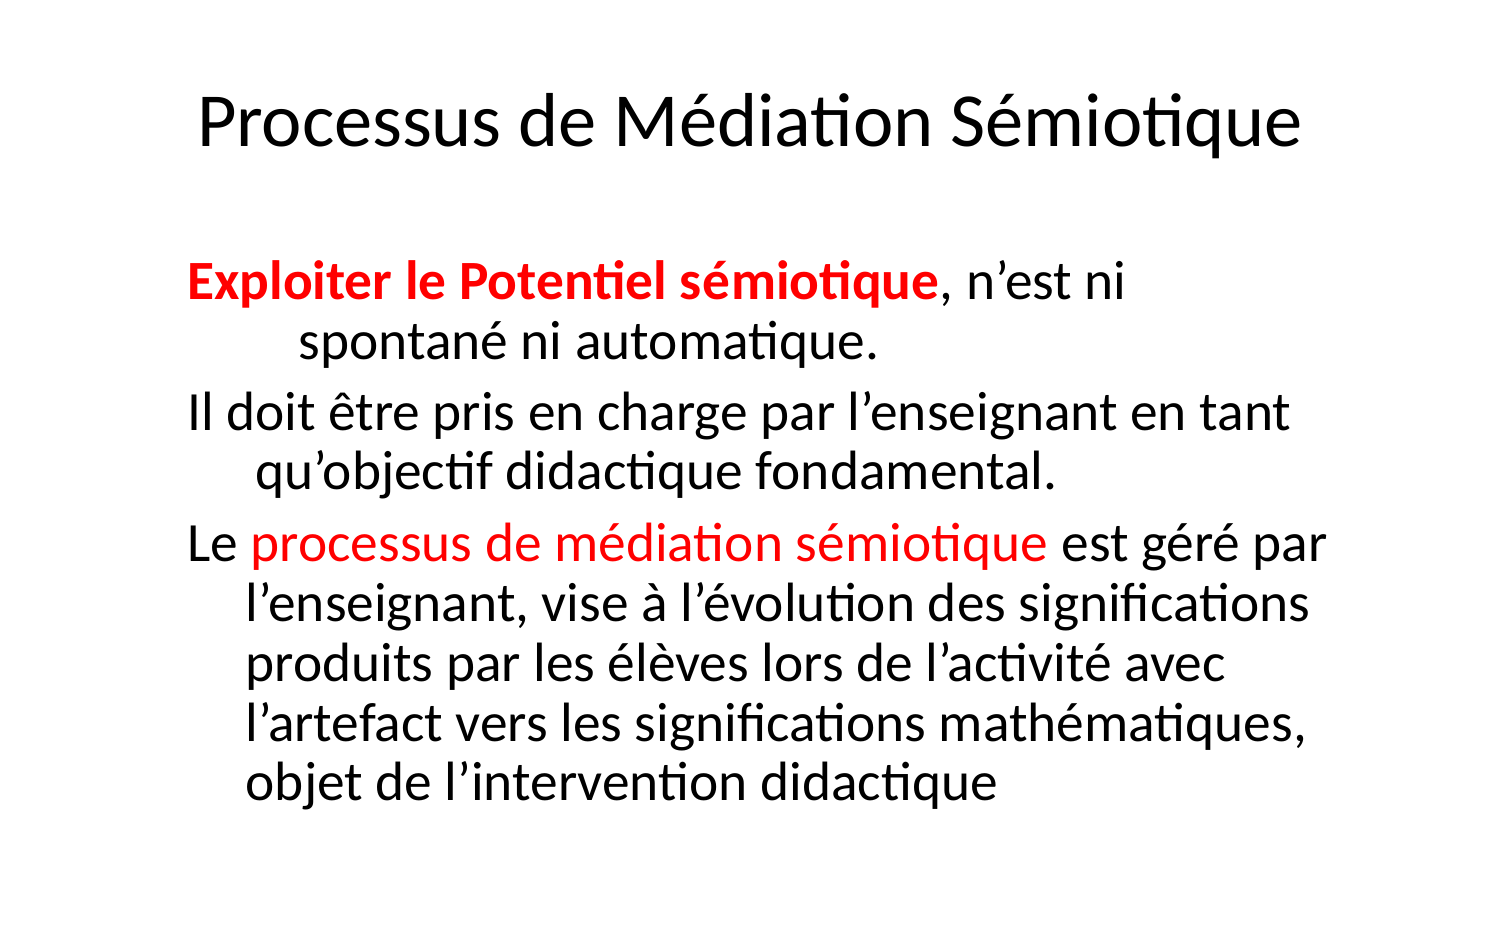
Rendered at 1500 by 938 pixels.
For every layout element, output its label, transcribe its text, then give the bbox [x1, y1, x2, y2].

title Processus de Médiation Sémiotique [125, 37, 1375, 194]
list Exploiter le Potentiel sémiotique, n’est ni spontané ni automatique. Il doit être pris en charge par l’enseignant en tant qu’objectif didactique fondamental. Le processus de médiation sémiotique est géré par l’enseignant, vise à l’évolution des significations produits par les élèves lors de l’activité avec l’artefact vers les significations mathématiques, objet de l’intervention didactique [172, 243, 1351, 863]
